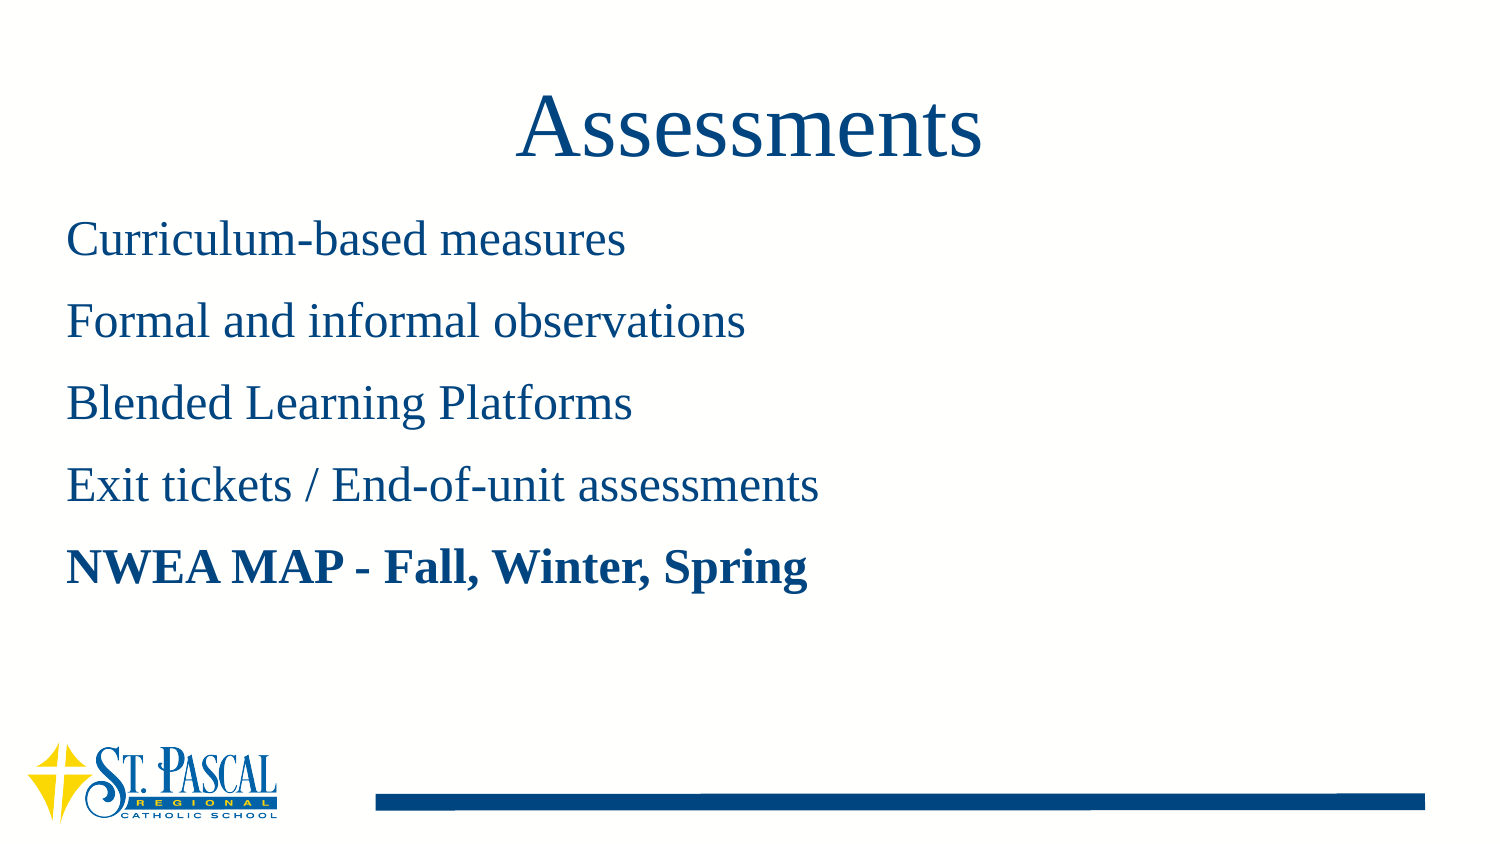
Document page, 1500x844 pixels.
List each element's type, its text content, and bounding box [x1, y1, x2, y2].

list Curriculum-based measures Formal and informal observations Blended Learning Platforms Exit tickets / End-of-unit assessments NWEA MAP - Fall, Winter, Spring [51, 202, 1449, 750]
picture [27, 741, 277, 825]
title Assessments [51, 72, 1449, 167]
